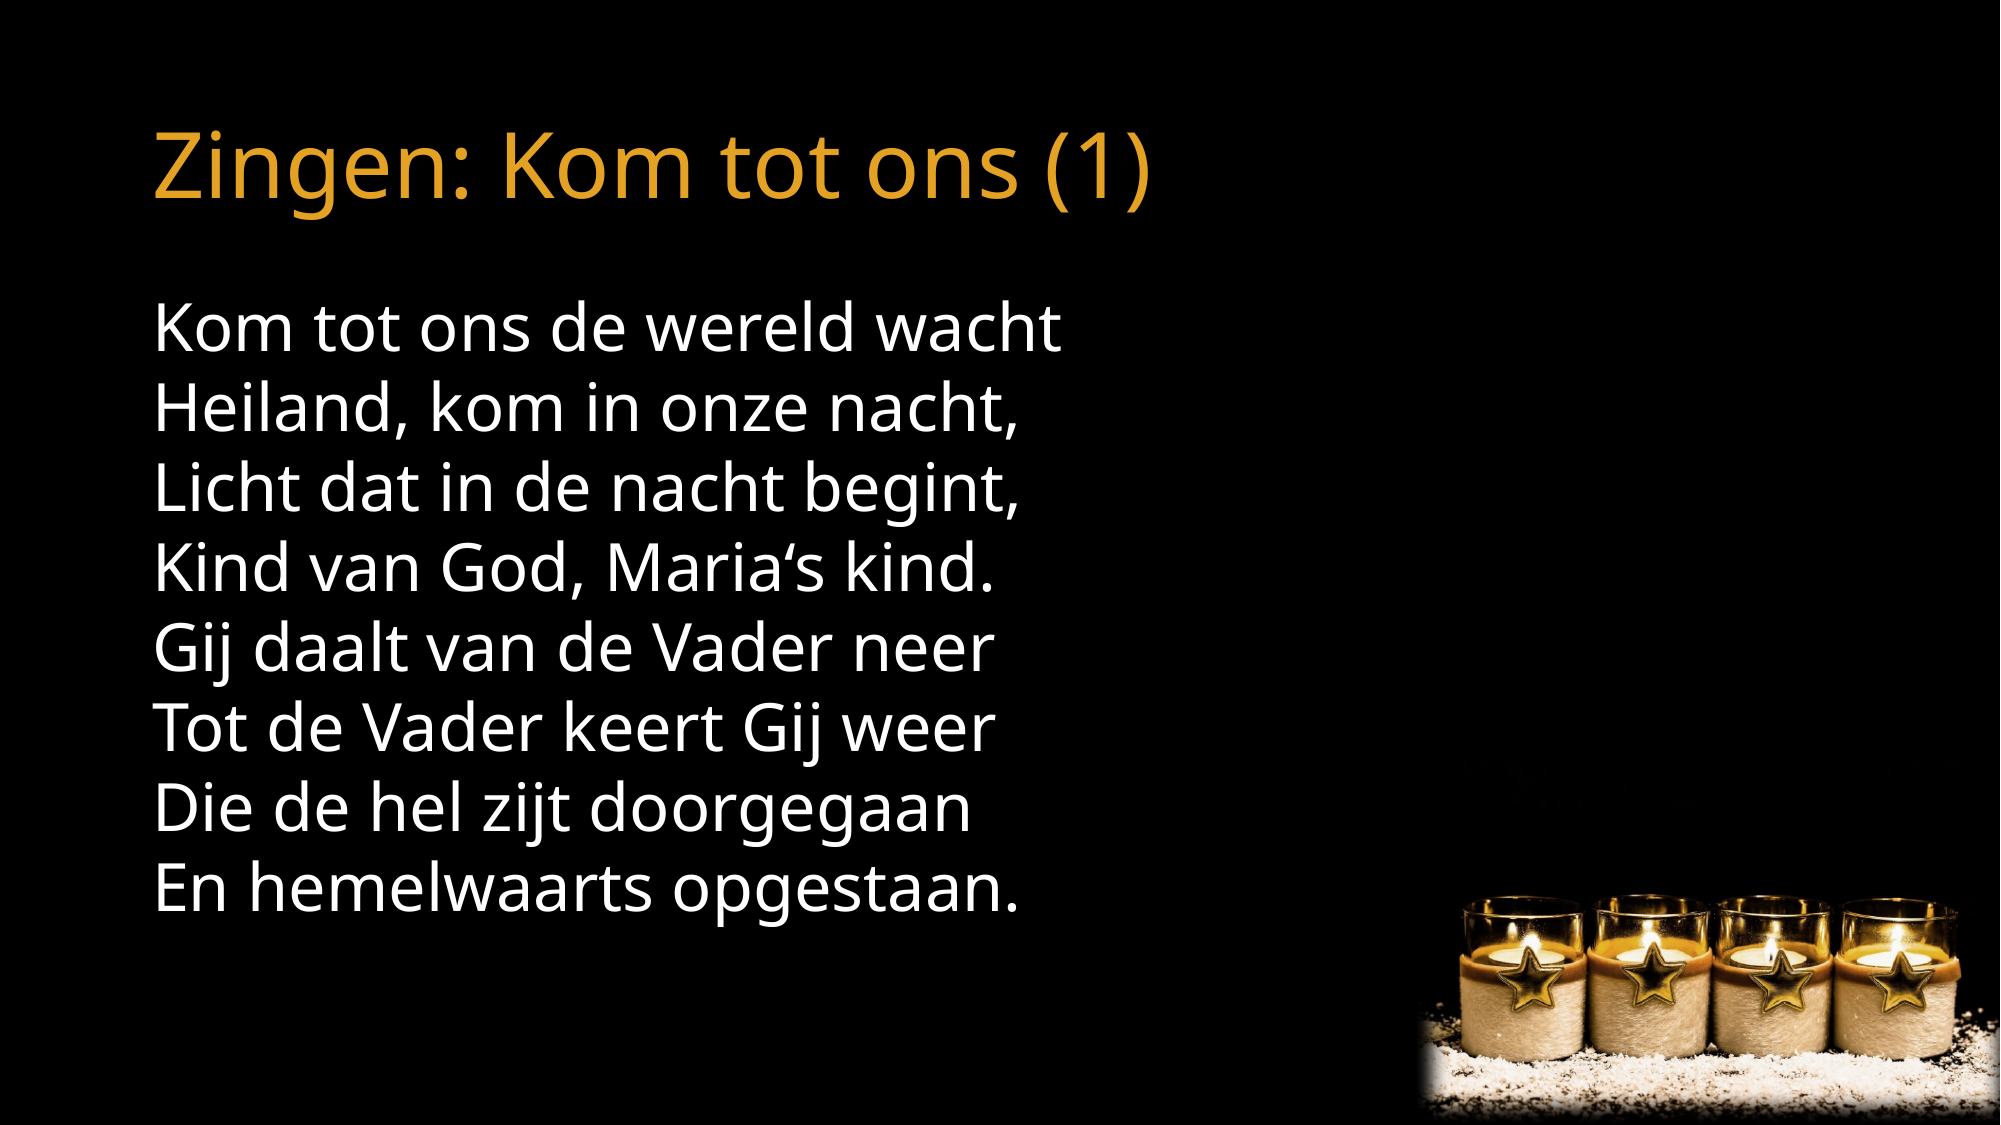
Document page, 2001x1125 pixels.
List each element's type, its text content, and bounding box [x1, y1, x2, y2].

text_box Kom tot ons de wereld wacht Heiland, kom in onze nacht, Licht dat in de nacht begint, Kind van God, Maria‘s kind. Gij daalt van de Vader neer Tot de Vader keert Gij weer Die de hel zijt doorgegaan En hemelwaarts opgestaan. [137, 277, 1800, 932]
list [1414, 724, 2000, 1125]
title Zingen: Kom tot ons (1) [137, 59, 1863, 278]
